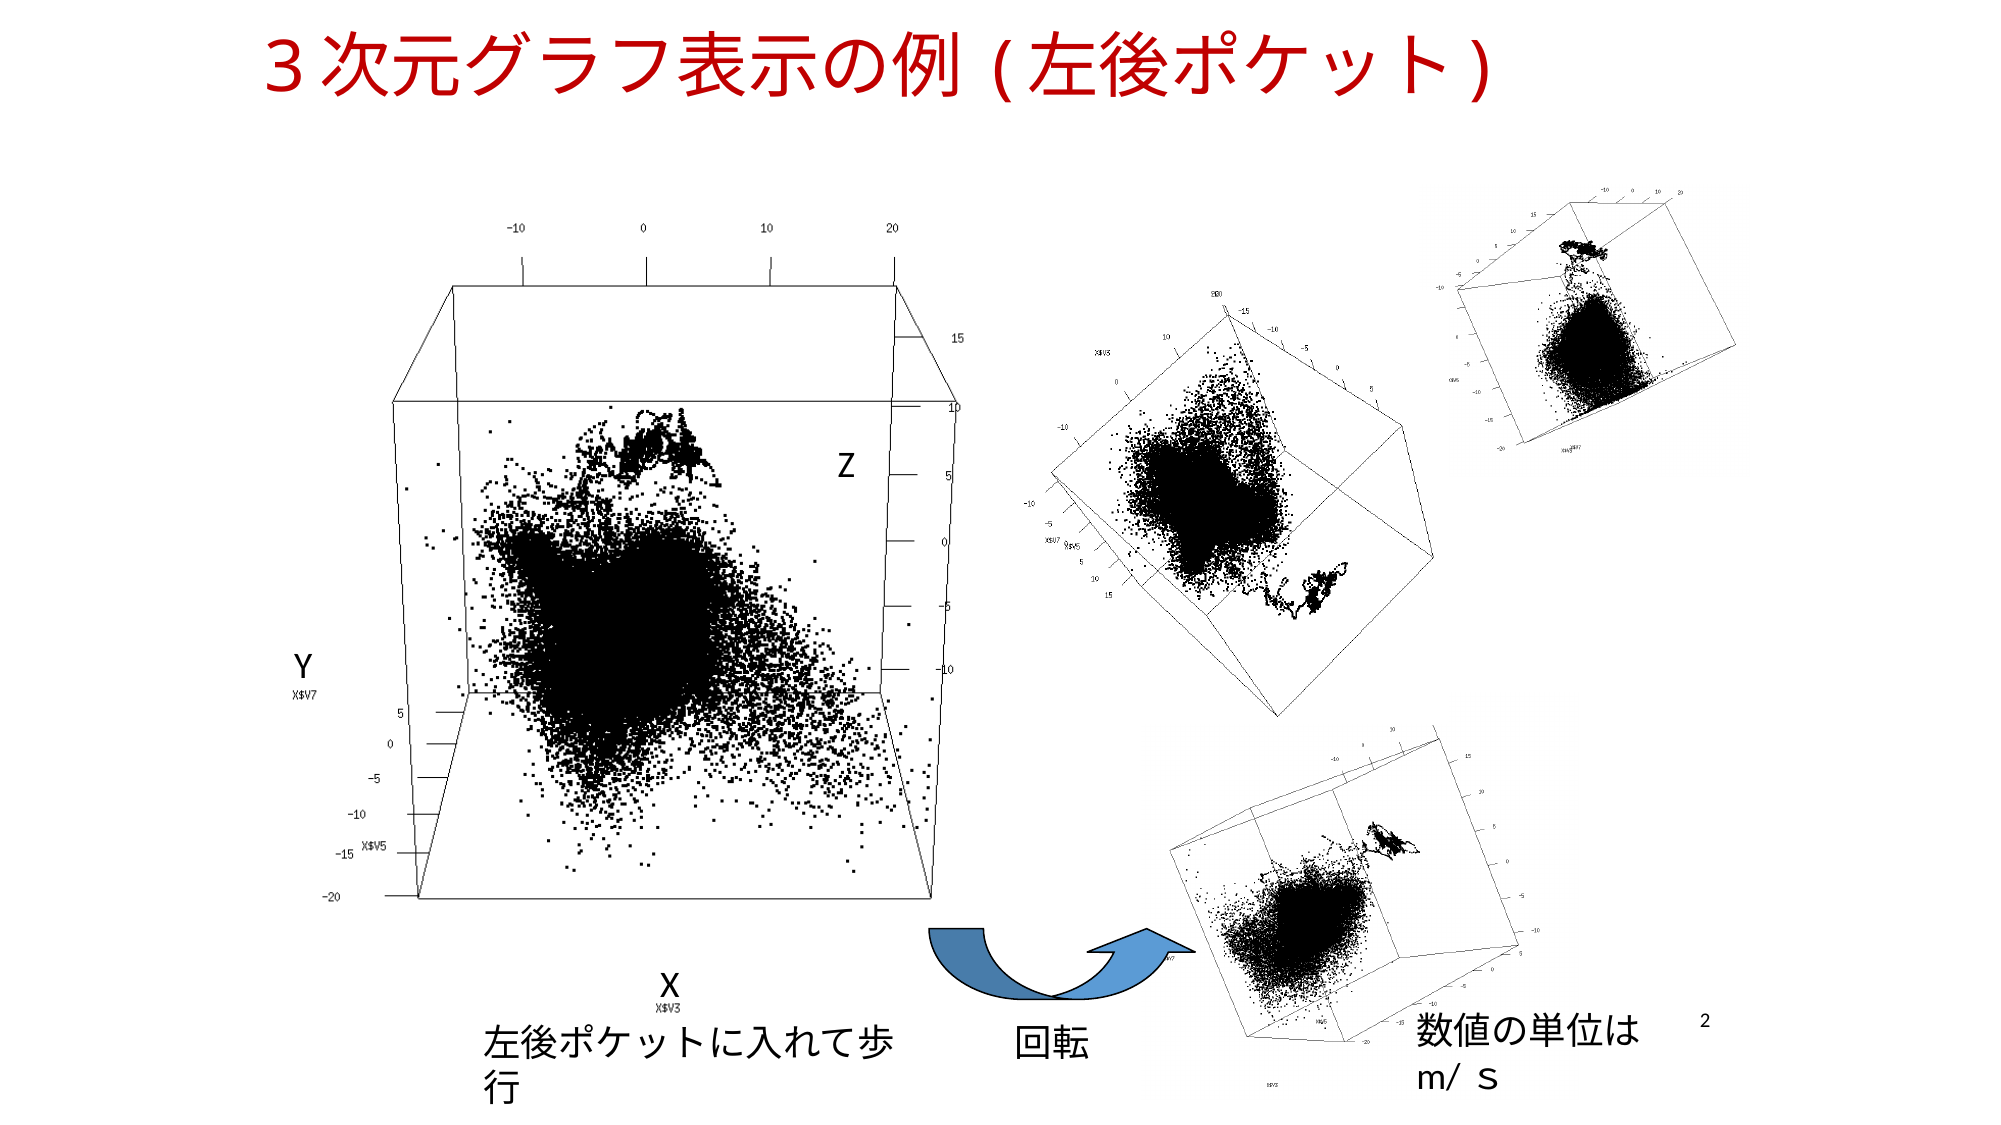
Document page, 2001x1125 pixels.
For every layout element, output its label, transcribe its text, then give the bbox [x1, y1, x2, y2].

title 3次元グラフ表示の例 (左後ポケット) [249, 0, 1792, 138]
picture [249, 184, 1750, 1100]
text_box 2 [1685, 999, 1768, 1040]
text_box 左後ポケットに入れて歩行 [468, 1035, 941, 1117]
text_box [1042, 930, 1141, 1000]
text_box 回転 [999, 1011, 1141, 1072]
text_box 数値の単位はm/ｓ [1401, 999, 1750, 1105]
